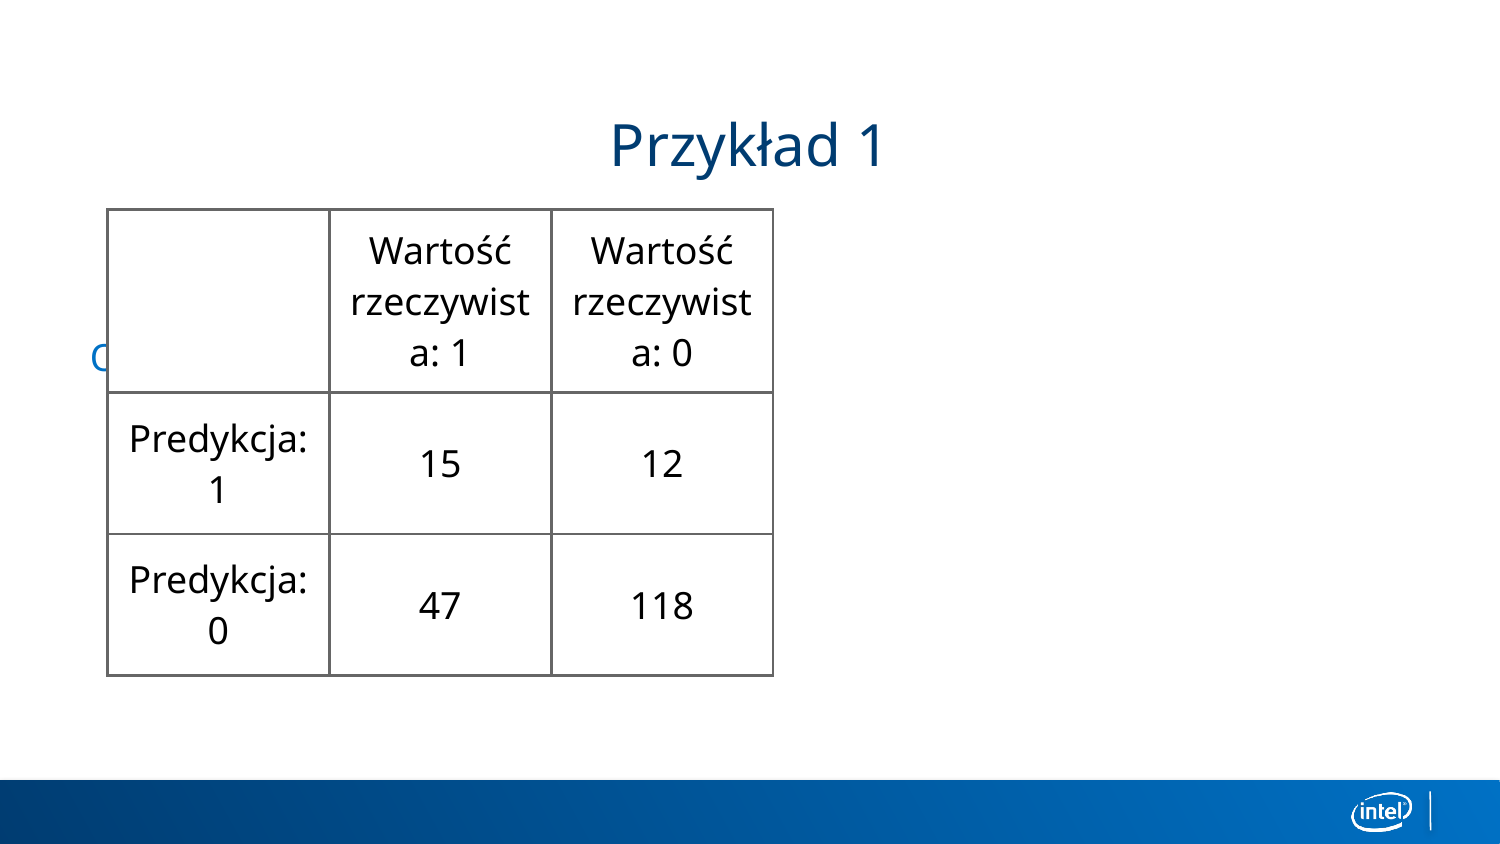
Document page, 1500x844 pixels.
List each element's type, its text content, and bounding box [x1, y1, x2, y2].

table_cell 47 [331, 535, 550, 674]
picture [1351, 792, 1412, 832]
table_header [109, 211, 328, 391]
table_cell 118 [553, 535, 772, 674]
table_header Wartość rzeczywista: 0 [553, 211, 772, 391]
table_cell 15 [331, 394, 550, 533]
title Przykład 1 [74, 50, 1425, 194]
table_cell 12 [553, 394, 772, 533]
table_cell Predykcja: 0 [109, 535, 328, 674]
table_header Wartość rzeczywista: 1 [331, 211, 550, 391]
list Obliczcie następujące wartości: Dokładność Precyzja Czułość Wynik F1 [74, 197, 1425, 760]
table_cell Predykcja: 1 [109, 394, 328, 533]
